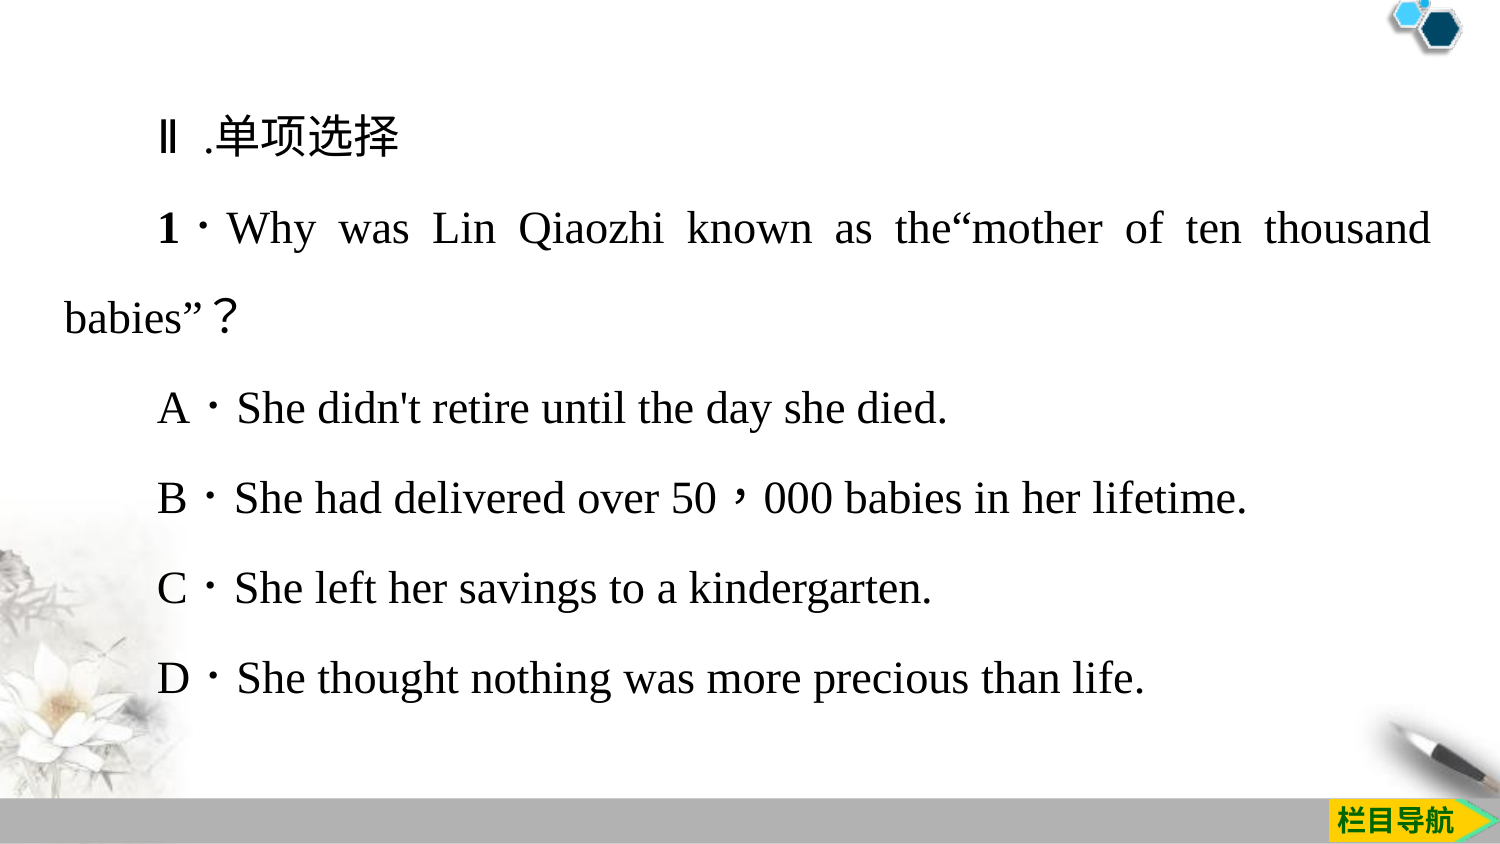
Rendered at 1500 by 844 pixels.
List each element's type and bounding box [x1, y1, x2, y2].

picture [1329, 799, 1500, 842]
text_box [64, 106, 1436, 738]
picture [0, 0, 1500, 798]
